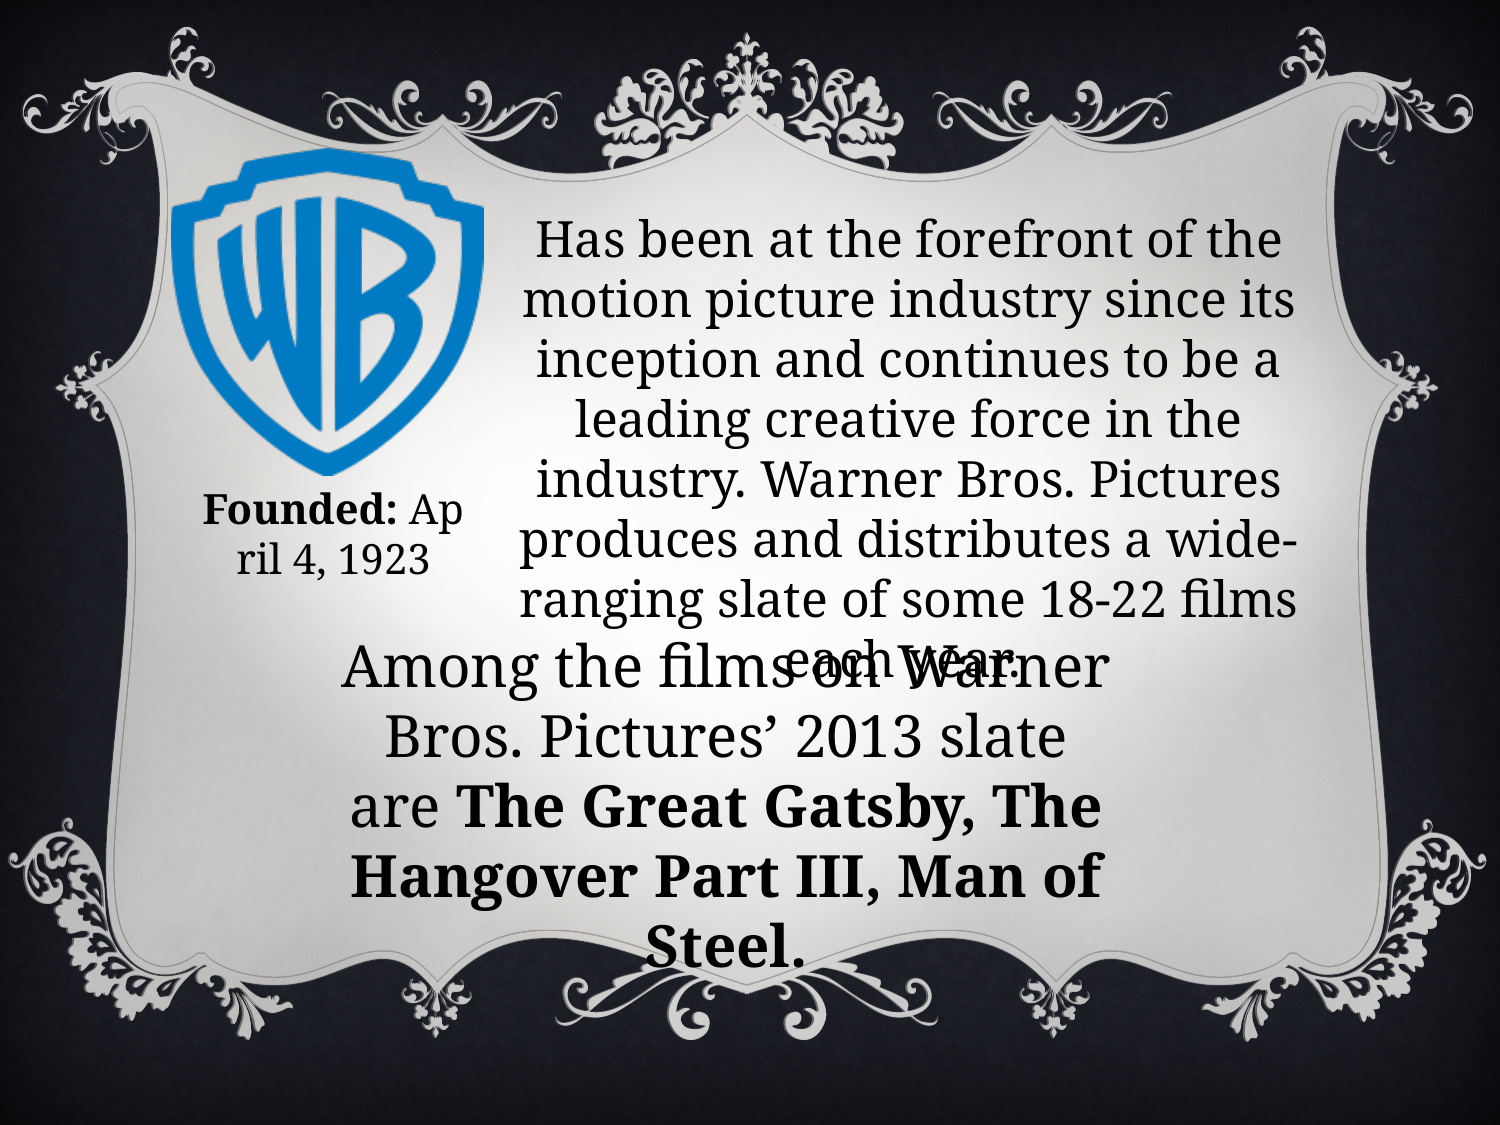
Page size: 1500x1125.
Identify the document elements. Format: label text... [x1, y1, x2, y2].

picture [0, 0, 1500, 1125]
text_box Has been at the forefront of the motion picture industry since its inception and continues to be a leading creative force in the industry. Warner Bros. Pictures produces and distributes a wide-ranging slate of some 18-22 films each year. [489, 200, 1329, 696]
text_box Founded: April 4, 1923 [182, 476, 484, 591]
text_box Among the films on Warner Bros. Pictures’ 2013 slate are The Great Gatsby, The Hangover Part III, Man of Steel. [253, 621, 1199, 1032]
